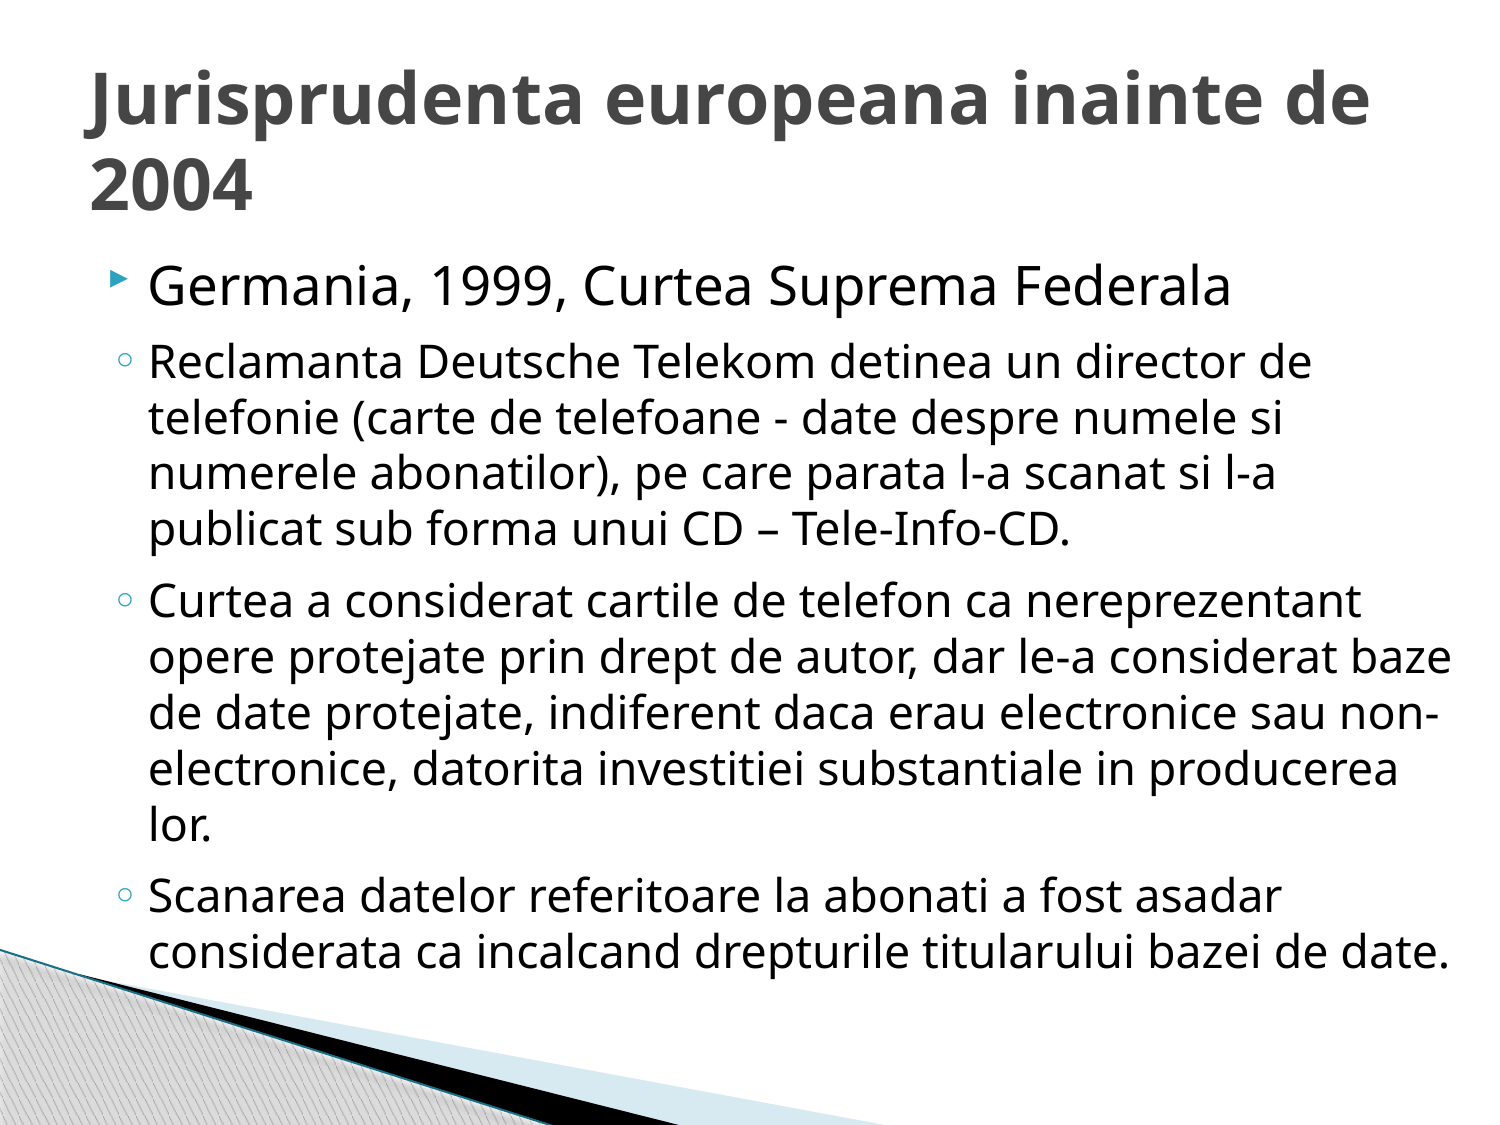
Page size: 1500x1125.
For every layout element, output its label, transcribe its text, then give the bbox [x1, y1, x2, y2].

title Jurisprudenta europeana inainte de 2004 [75, 45, 1425, 233]
list Germania, 1999, Curtea Suprema Federala Reclamanta Deutsche Telekom detinea un director de telefonie (carte de telefoane - date despre numele si numerele abonatilor), pe care parata l-a scanat si l-a publicat sub forma unui CD – Tele-Info-CD. Curtea a considerat cartile de telefon ca nereprezentant opere protejate prin drept de autor, dar le-a considerat baze de date protejate, indiferent daca erau electronice sau non-electronice, datorita investitiei substantiale in producerea lor. Scanarea datelor referitoare la abonati a fost asadar considerata ca incalcand drepturile titularului bazei de date. [75, 243, 1475, 1038]
